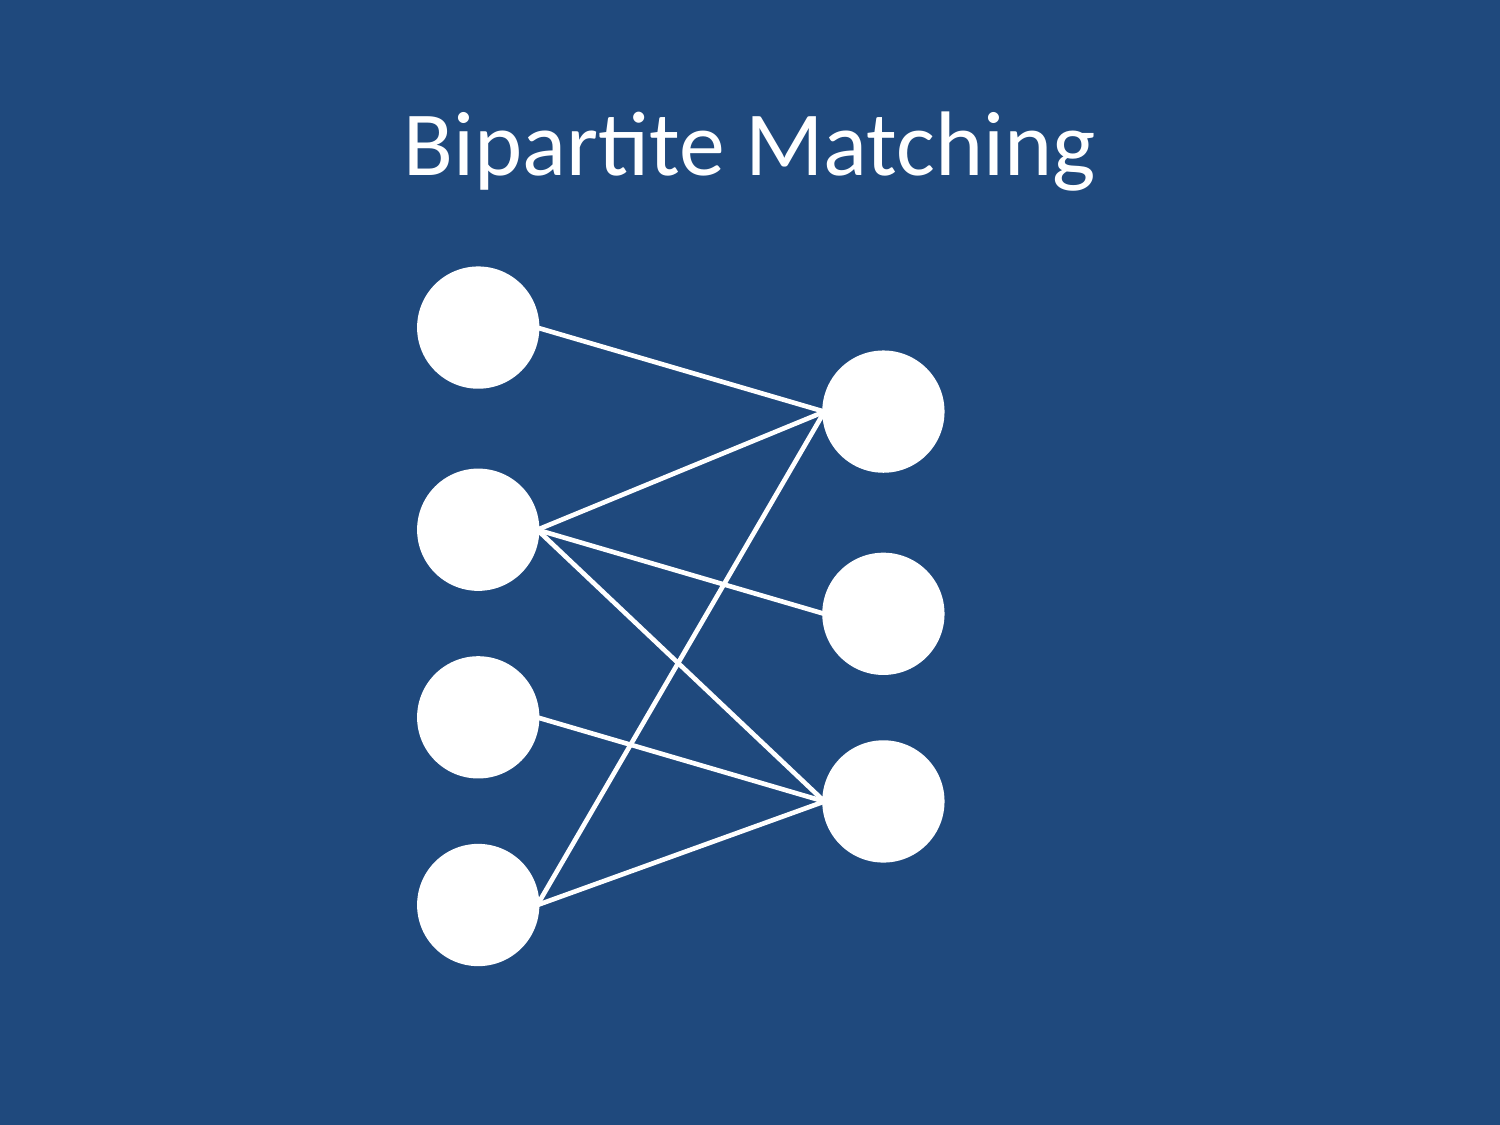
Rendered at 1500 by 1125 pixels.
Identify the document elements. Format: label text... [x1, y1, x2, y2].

text_box [417, 468, 531, 591]
title Bipartite Matching [75, 45, 1425, 233]
text_box [417, 843, 539, 967]
text_box [417, 656, 531, 779]
text_box [830, 740, 945, 863]
text_box [830, 552, 945, 675]
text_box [537, 411, 825, 906]
text_box [417, 266, 540, 389]
text_box [829, 350, 945, 473]
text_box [537, 327, 825, 410]
